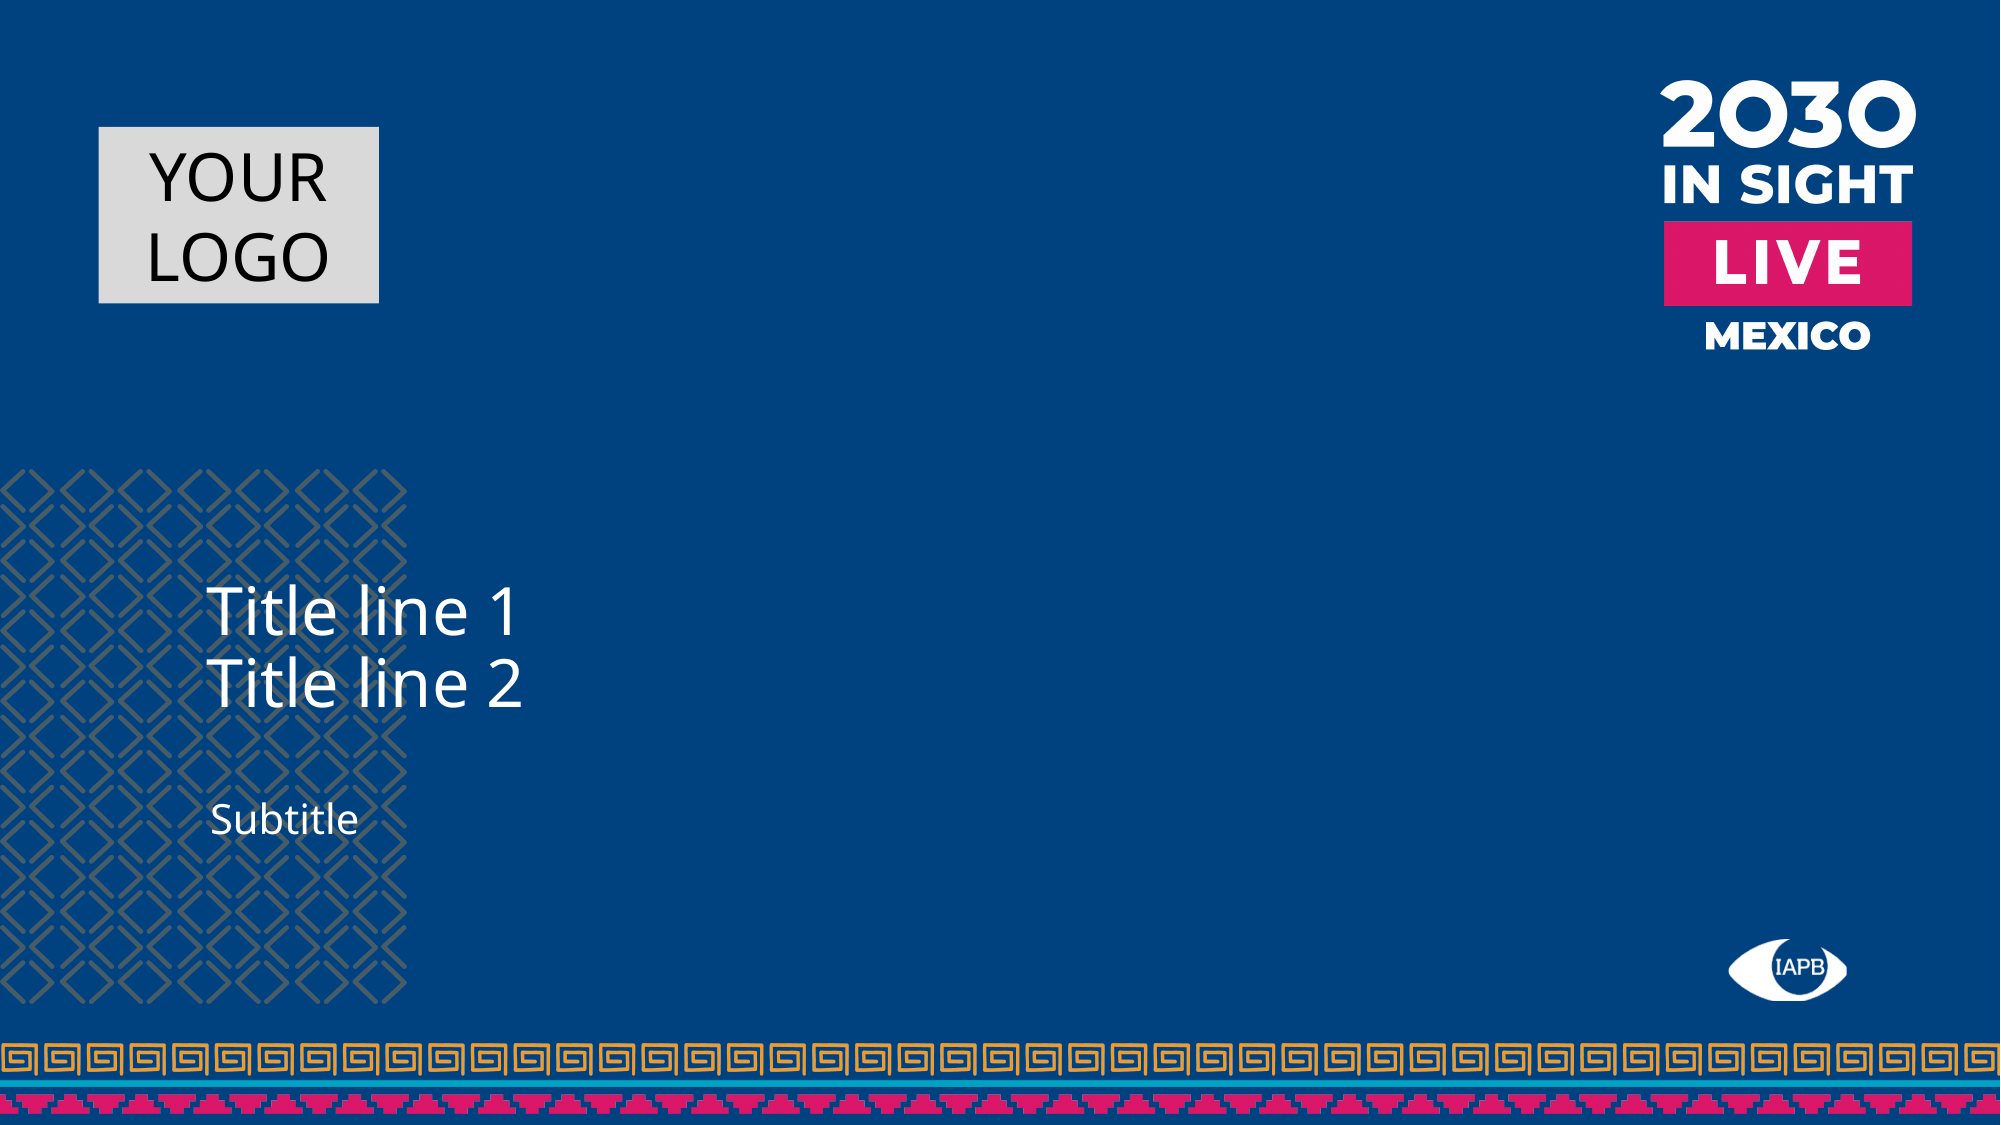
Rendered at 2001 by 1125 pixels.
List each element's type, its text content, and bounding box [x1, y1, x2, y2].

text_box YOUR LOGO [98, 126, 379, 304]
picture [0, 1082, 2000, 1114]
subtitle Subtitle [195, 790, 1391, 877]
title Title line 1 Title line 2 [191, 530, 1616, 730]
picture [1660, 80, 1916, 350]
picture [0, 1043, 2000, 1079]
text_box [194, 535, 1721, 755]
